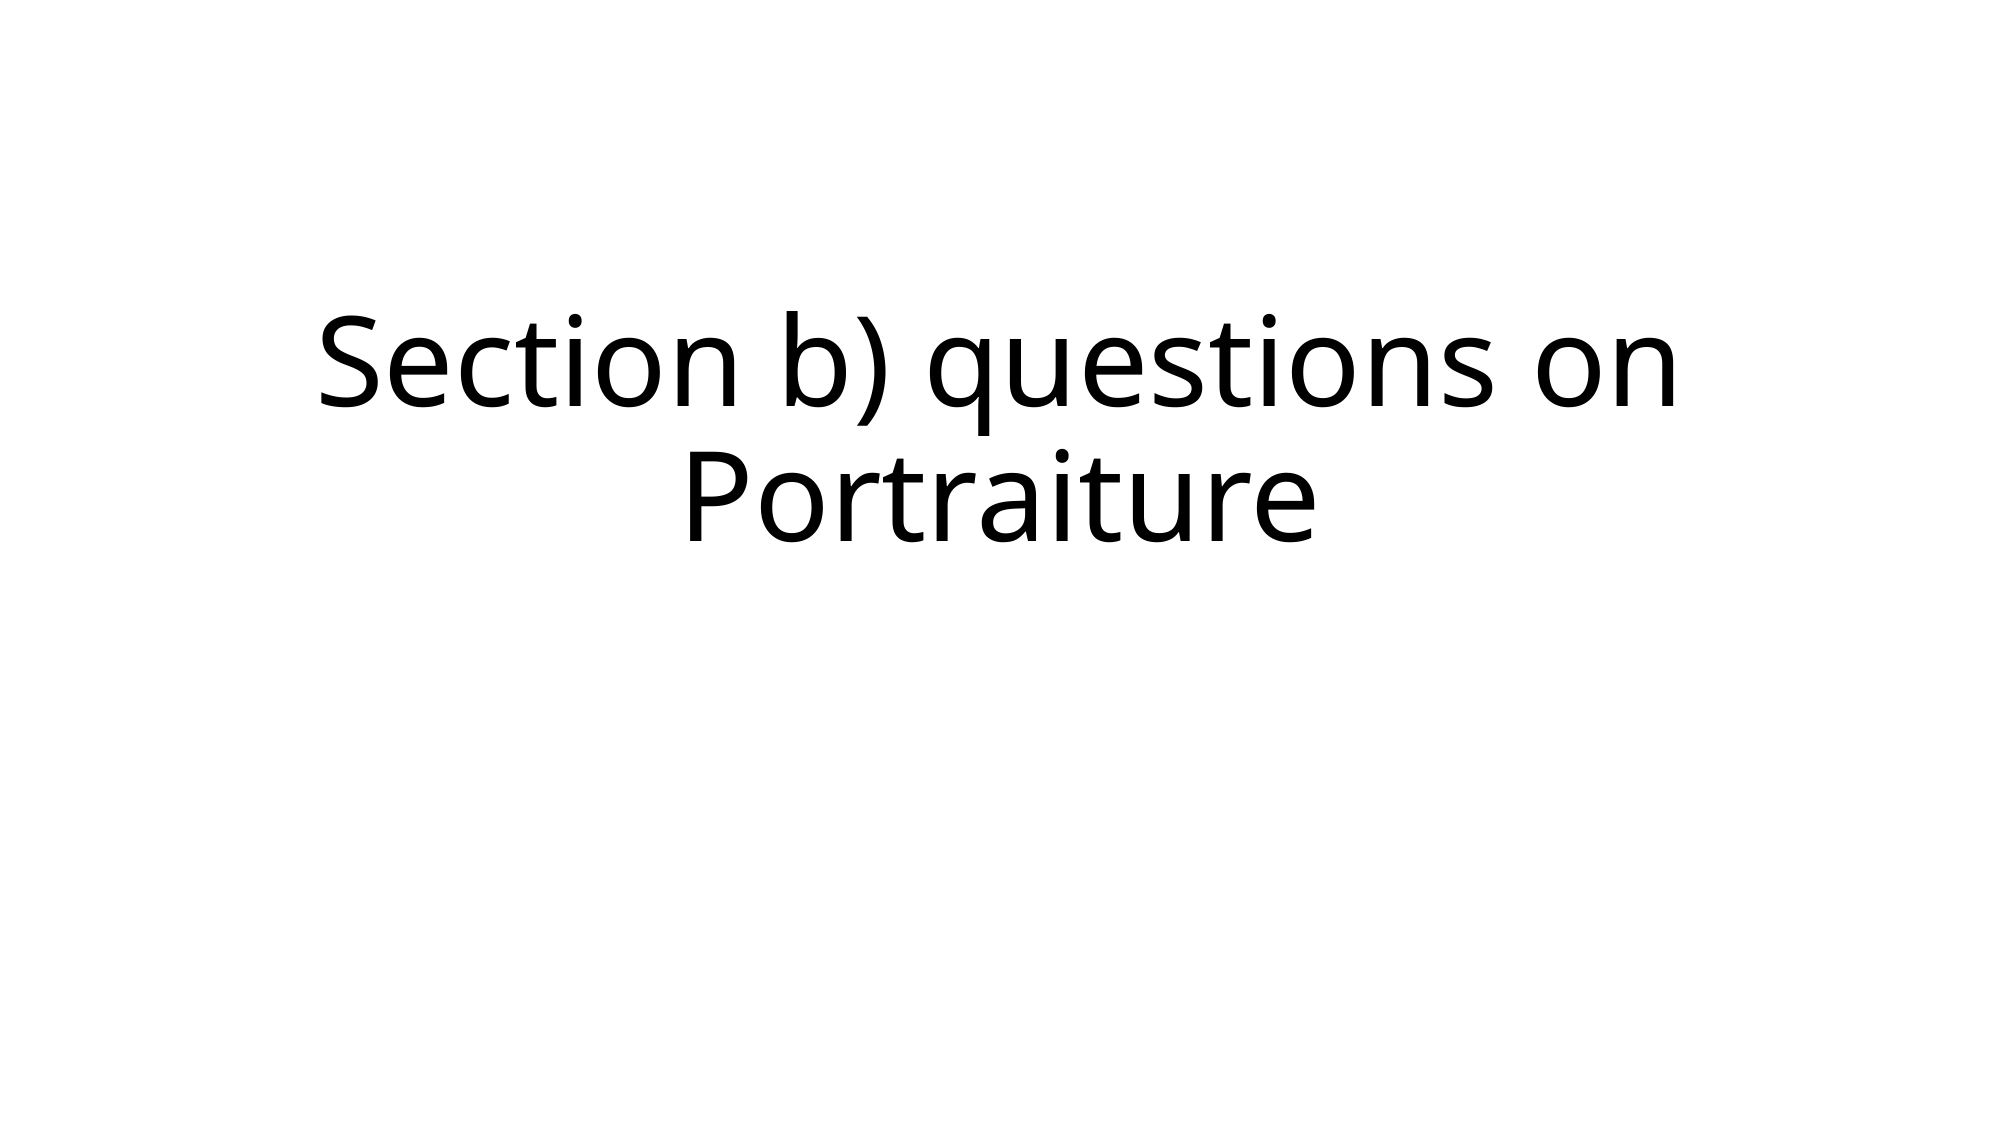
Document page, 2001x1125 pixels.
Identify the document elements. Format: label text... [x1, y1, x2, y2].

title Section b) questions on Portraiture [249, 184, 1750, 576]
